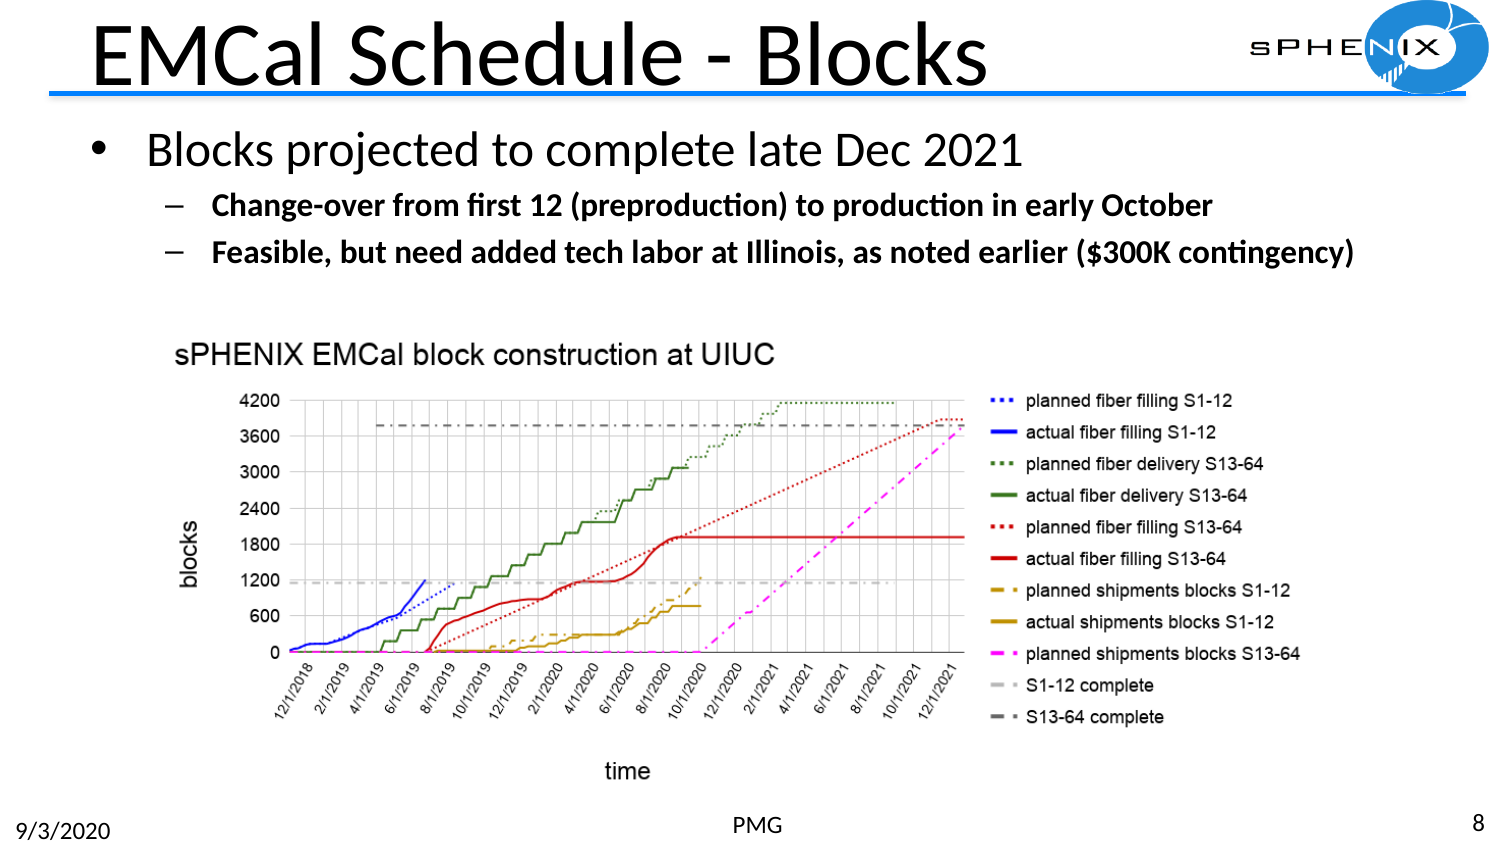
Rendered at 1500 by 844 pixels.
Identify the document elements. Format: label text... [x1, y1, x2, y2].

list Blocks projected to complete late Dec 2021 Change-over from first 12 (preproduction) to production in early October Feasible, but need added tech labor at Illinois, as noted earlier ($300K contingency) [75, 109, 1425, 667]
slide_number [0, 815, 350, 844]
footer PMG [520, 818, 996, 841]
picture [149, 312, 1326, 810]
title EMCal Schedule - Blocks [75, 4, 1425, 94]
slide_number 8 [1412, 798, 1500, 844]
picture [1250, 0, 1489, 94]
